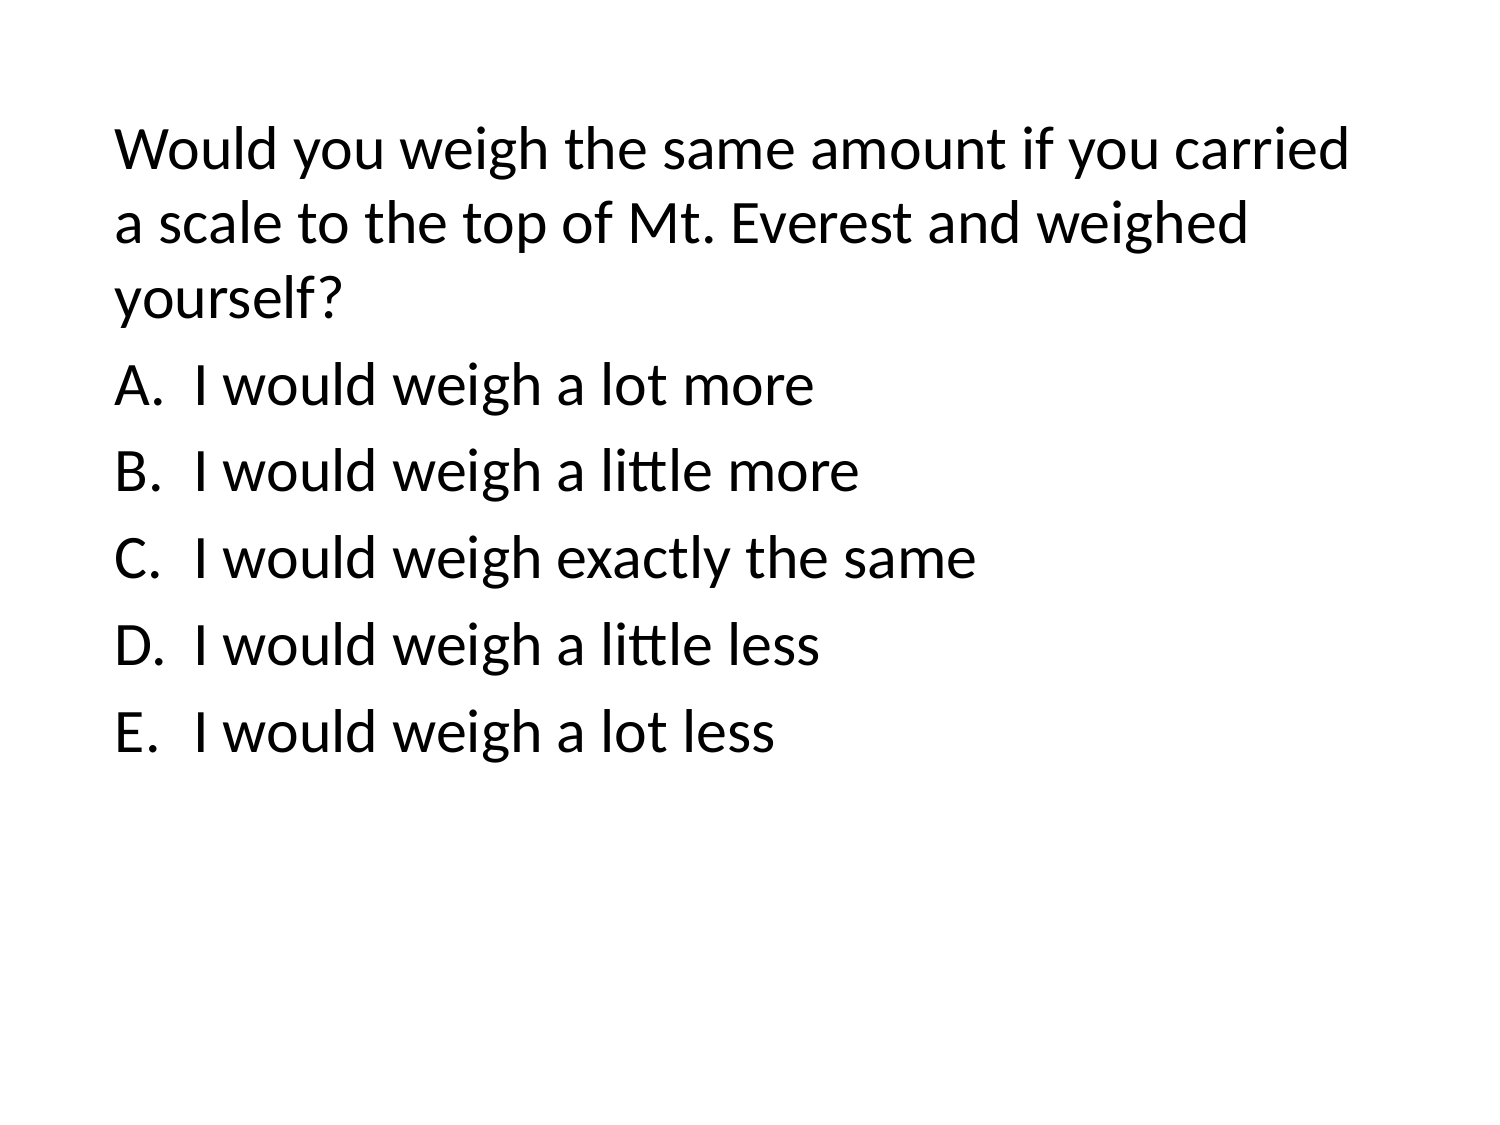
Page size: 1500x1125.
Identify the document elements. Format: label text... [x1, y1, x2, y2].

list Would you weigh the same amount if you carried a scale to the top of Mt. Everest and weighed yourself? I would weigh a lot more I would weigh a little more I would weigh exactly the same I would weigh a little less I would weigh a lot less [99, 99, 1375, 775]
